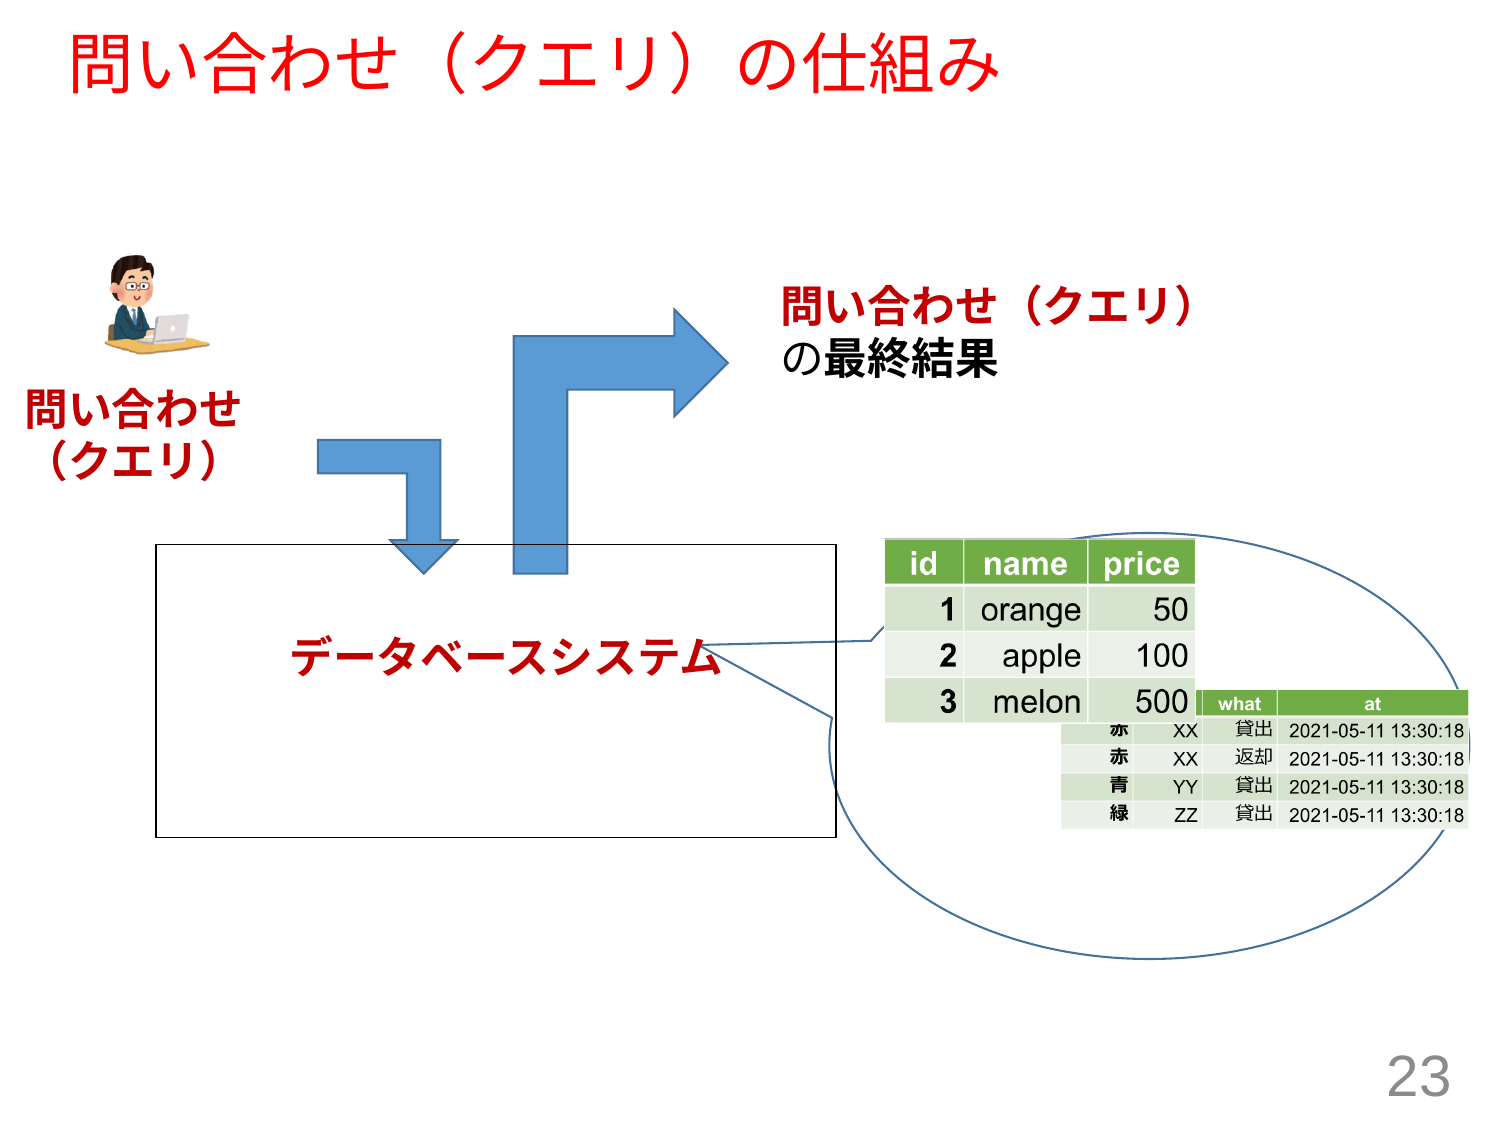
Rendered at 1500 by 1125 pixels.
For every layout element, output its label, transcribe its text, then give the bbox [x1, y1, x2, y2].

text_box [512, 306, 730, 544]
title 問い合わせ（クエリ）の仕組み [52, 28, 1441, 106]
text_box [1198, 534, 1458, 686]
picture [883, 532, 1470, 838]
text_box [836, 626, 1440, 961]
text_box 問い合わせ（クエリ） の最終結果 [765, 271, 1325, 446]
picture [100, 251, 214, 357]
text_box データベースシステム [274, 622, 747, 744]
text_box 問い合わせ（クエリ） [9, 373, 318, 549]
text_box [156, 544, 836, 838]
slide_number 23 [1129, 1042, 1467, 1103]
text_box [318, 438, 460, 544]
